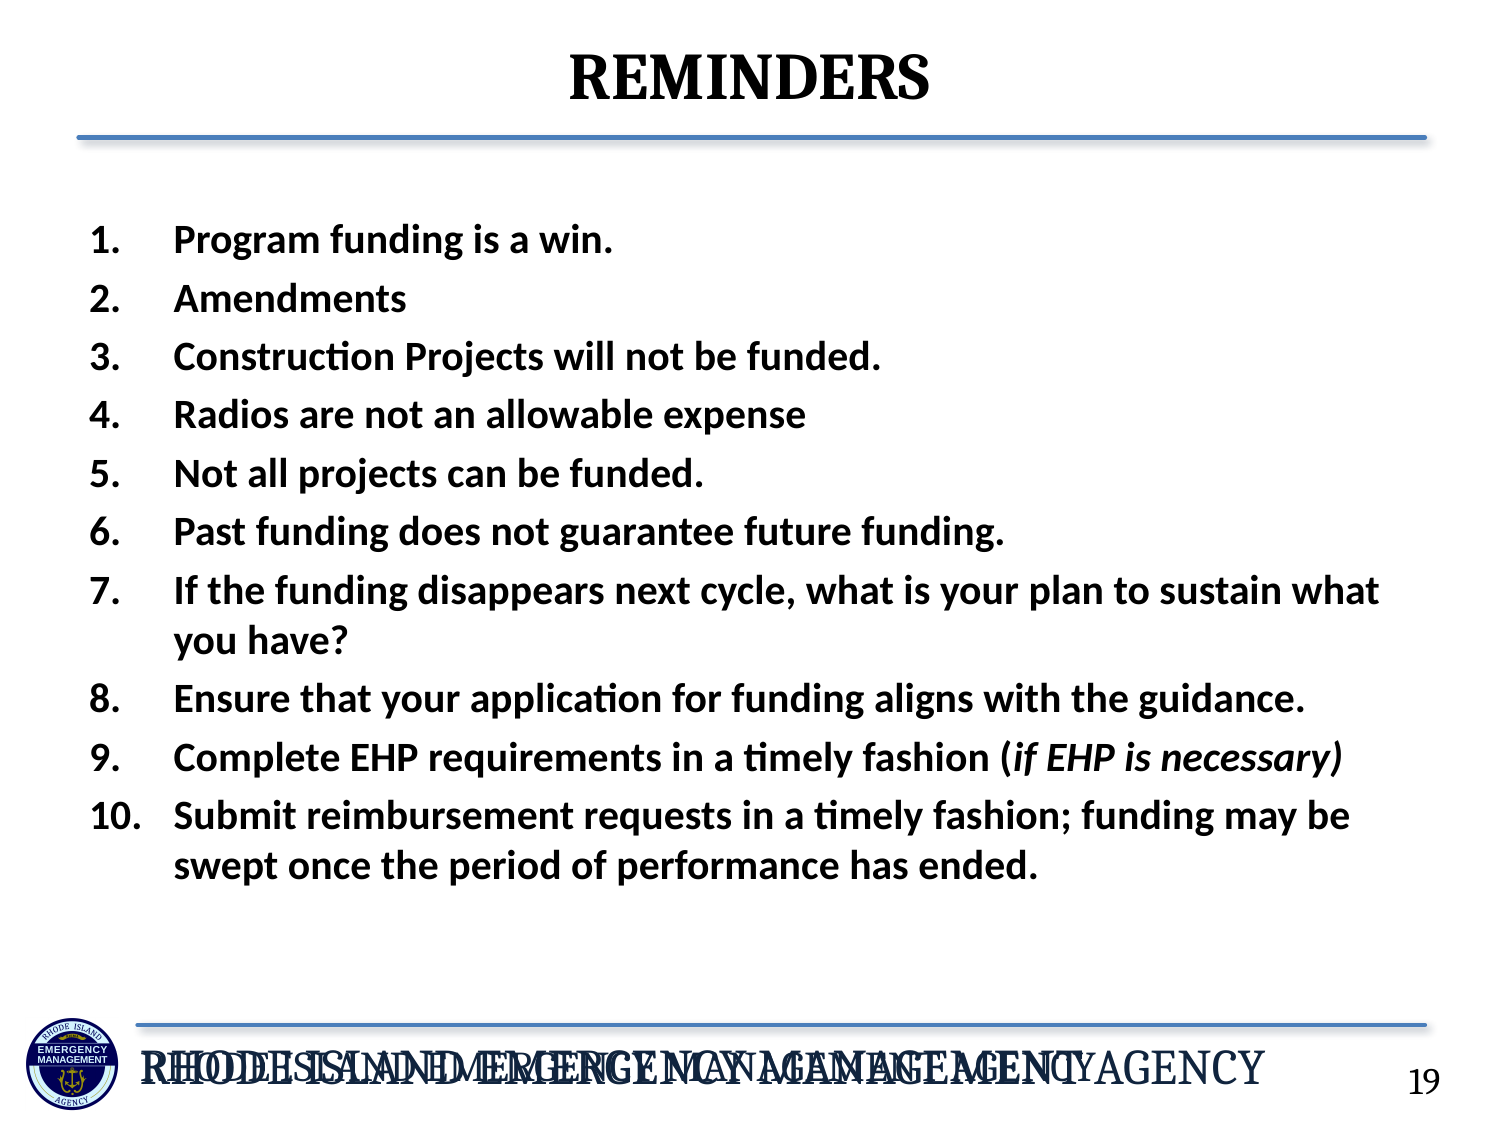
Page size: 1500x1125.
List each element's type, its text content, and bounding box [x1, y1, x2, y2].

title REMINDERS [74, 24, 1425, 168]
list Program funding is a win. Amendments Construction Projects will not be funded. Radios are not an allowable expense Not all projects can be funded. Past funding does not guarantee future funding. If the funding disappears next cycle, what is your plan to sustain what you have? Ensure that your application for funding aligns with the guidance. Complete EHP requirements in a timely fashion (if EHP is necessary) Submit reimbursement requests in a timely fashion; funding may be swept once the period of performance has ended. [74, 204, 1425, 1050]
picture [25, 1017, 119, 1111]
text_box 19 [1387, 1049, 1463, 1110]
